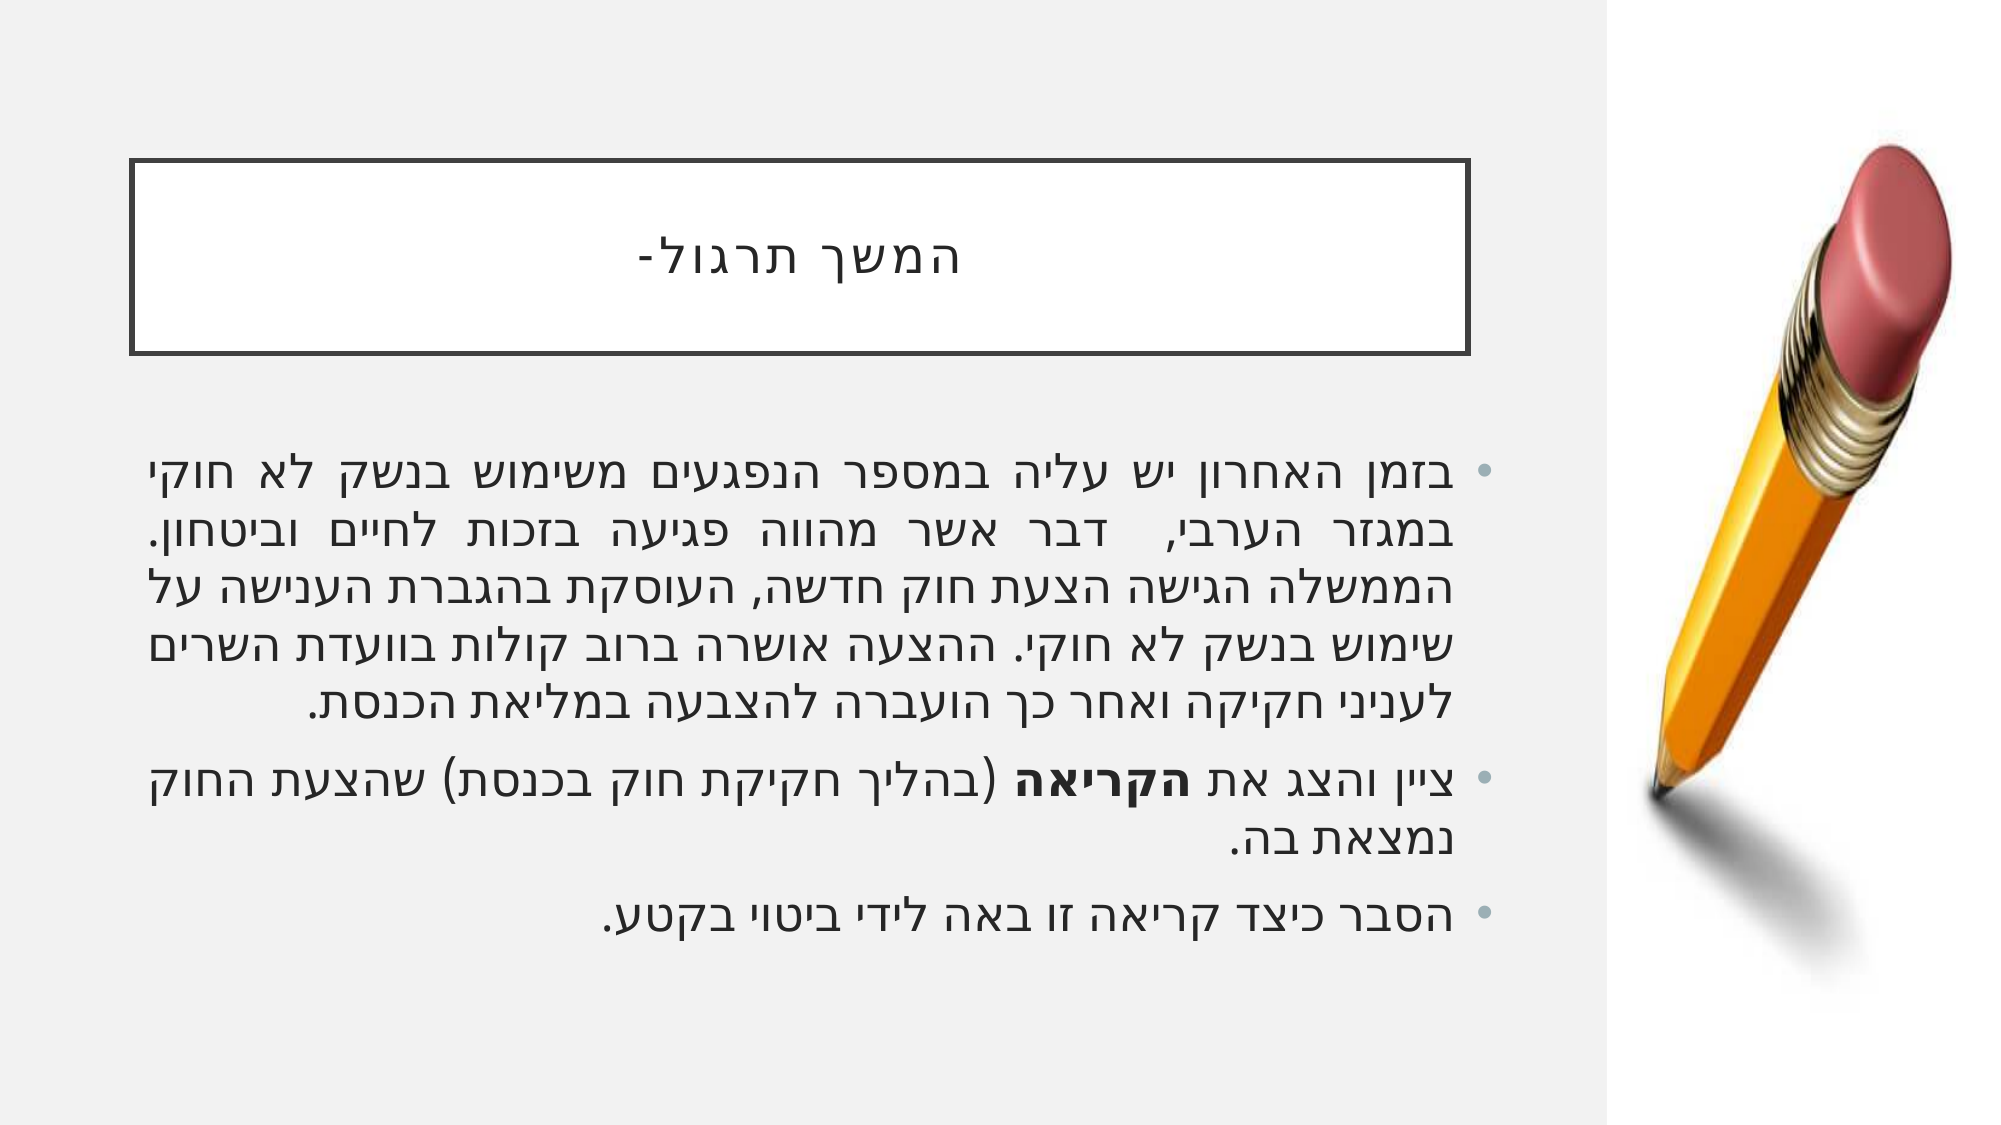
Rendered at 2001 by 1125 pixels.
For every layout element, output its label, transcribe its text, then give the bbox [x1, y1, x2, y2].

title המשך תרגול- [129, 158, 1471, 356]
picture [1606, 0, 2000, 1125]
list בזמן האחרון יש עליה במספר הנפגעים משימוש בנשק לא חוקי במגזר הערבי, דבר אשר מהווה פגיעה בזכות לחיים וביטחון. הממשלה הגישה הצעת חוק חדשה, העוסקת בהגברת הענישה על שימוש בנשק לא חוקי. ההצעה אושרה ברוב קולות בוועדת השרים לעניני חקיקה ואחר כך הועברה להצבעה במליאת הכנסת. ציין והצג את הקריאה (בהליך חקיקת חוק בכנסת) שהצעת החוק נמצאת בה. הסבר כיצד קריאה זו באה לידי ביטוי בקטע. [131, 433, 1508, 968]
